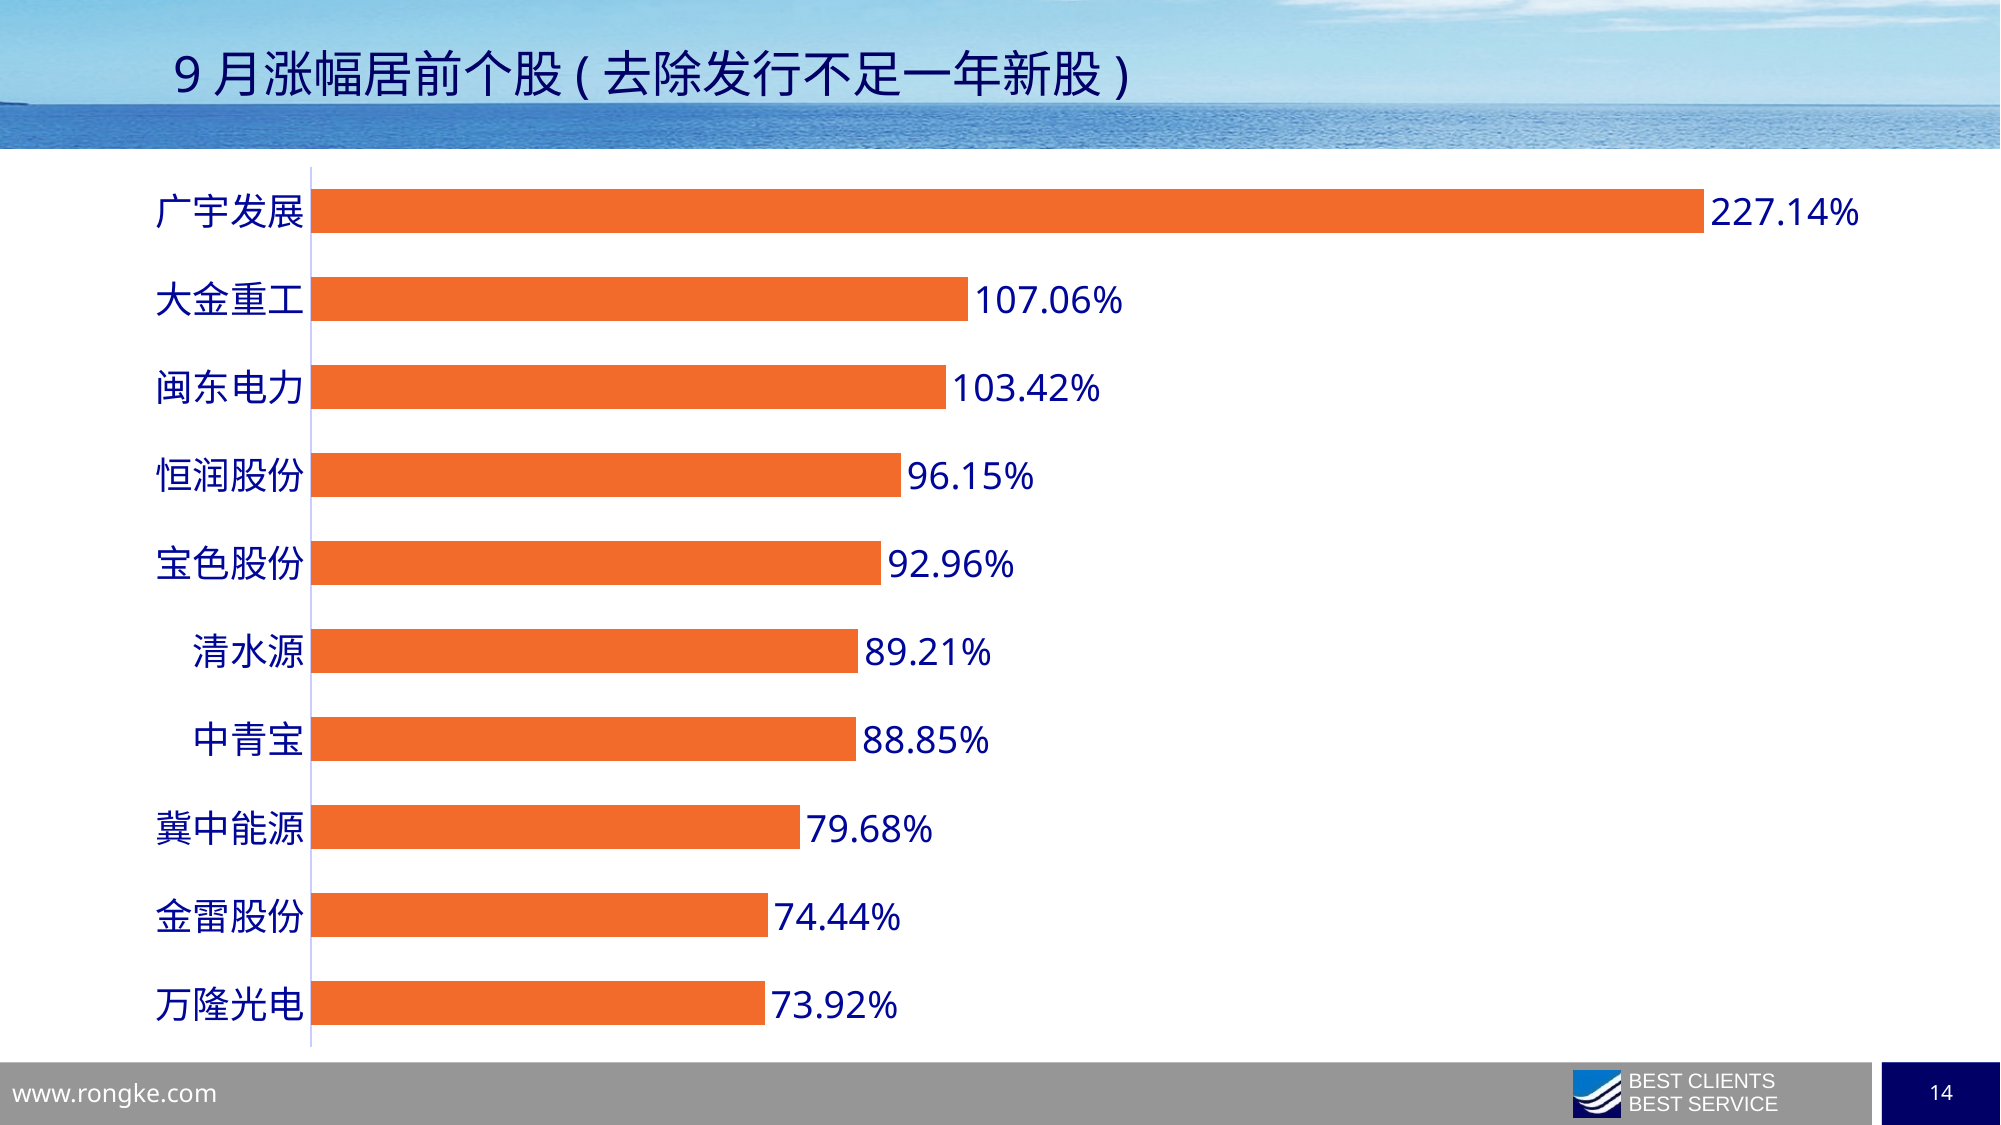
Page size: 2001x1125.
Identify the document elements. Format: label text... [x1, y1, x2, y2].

chart [119, 148, 1881, 1066]
text_box 9月涨幅居前个股(去除发行不足一年新股) [173, 42, 1524, 105]
picture [0, 0, 2000, 149]
picture [1573, 1070, 1621, 1118]
